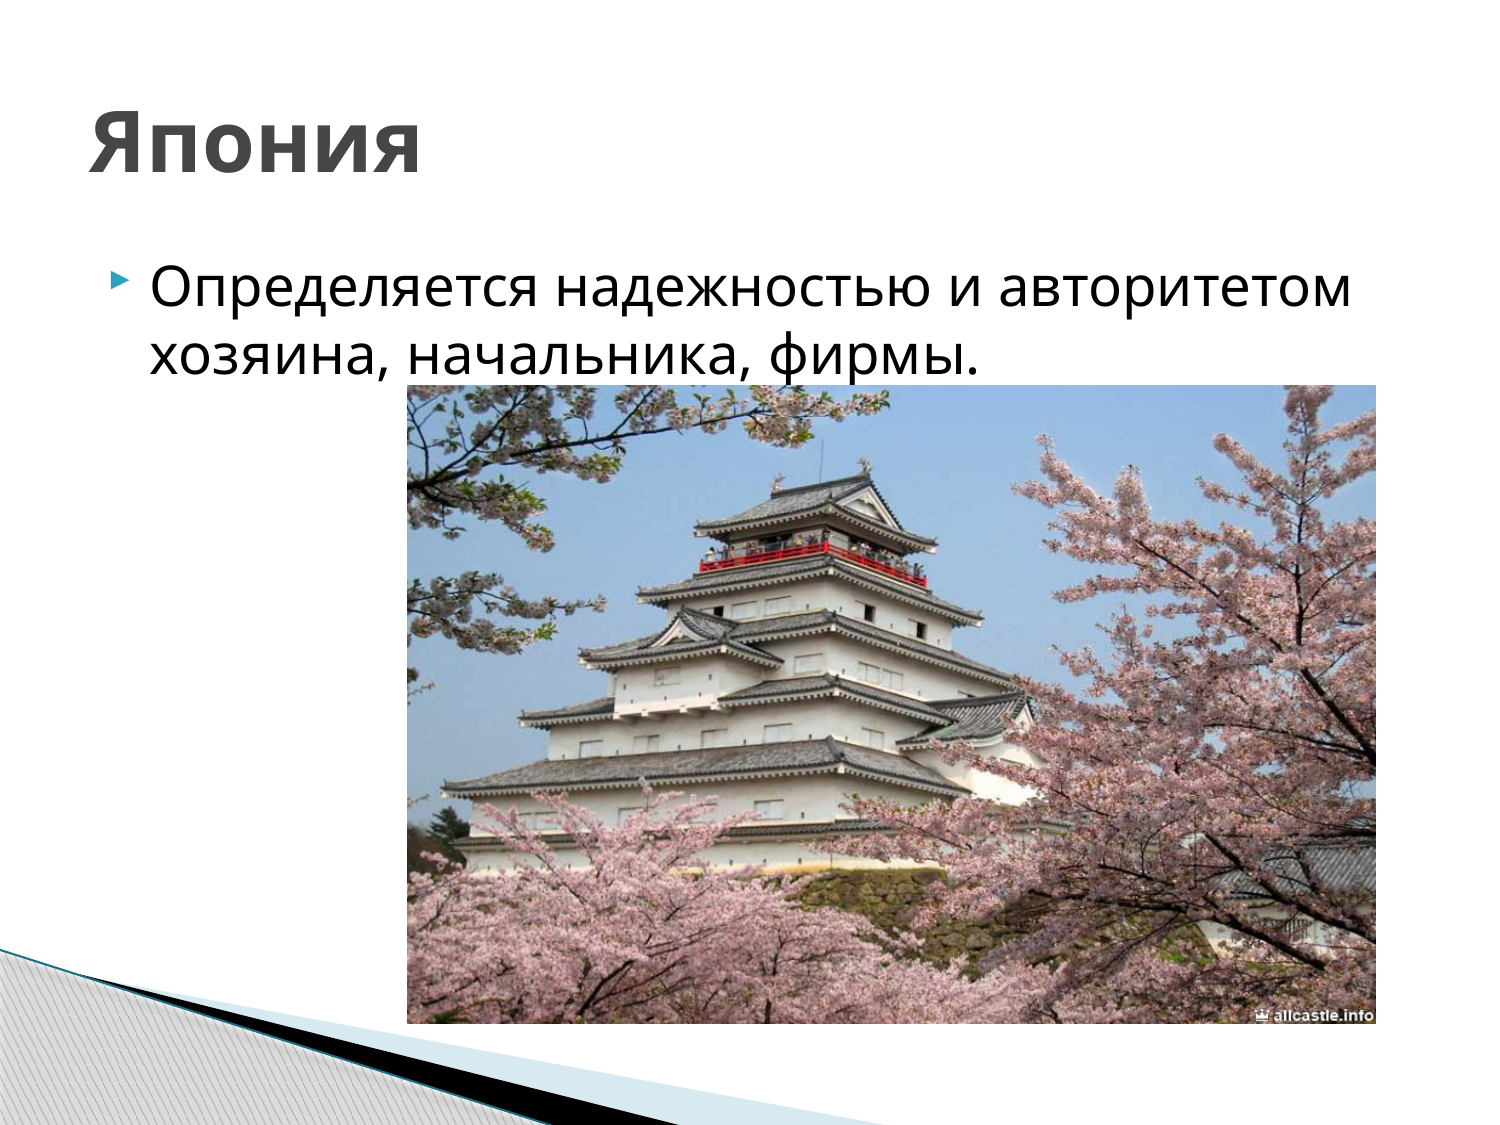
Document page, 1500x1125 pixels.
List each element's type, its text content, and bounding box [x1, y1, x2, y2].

picture [407, 385, 1377, 1024]
title Япония [75, 45, 1425, 233]
list Определяется надежностью и авторитетом хозяина, начальника, фирмы. [75, 243, 1425, 986]
